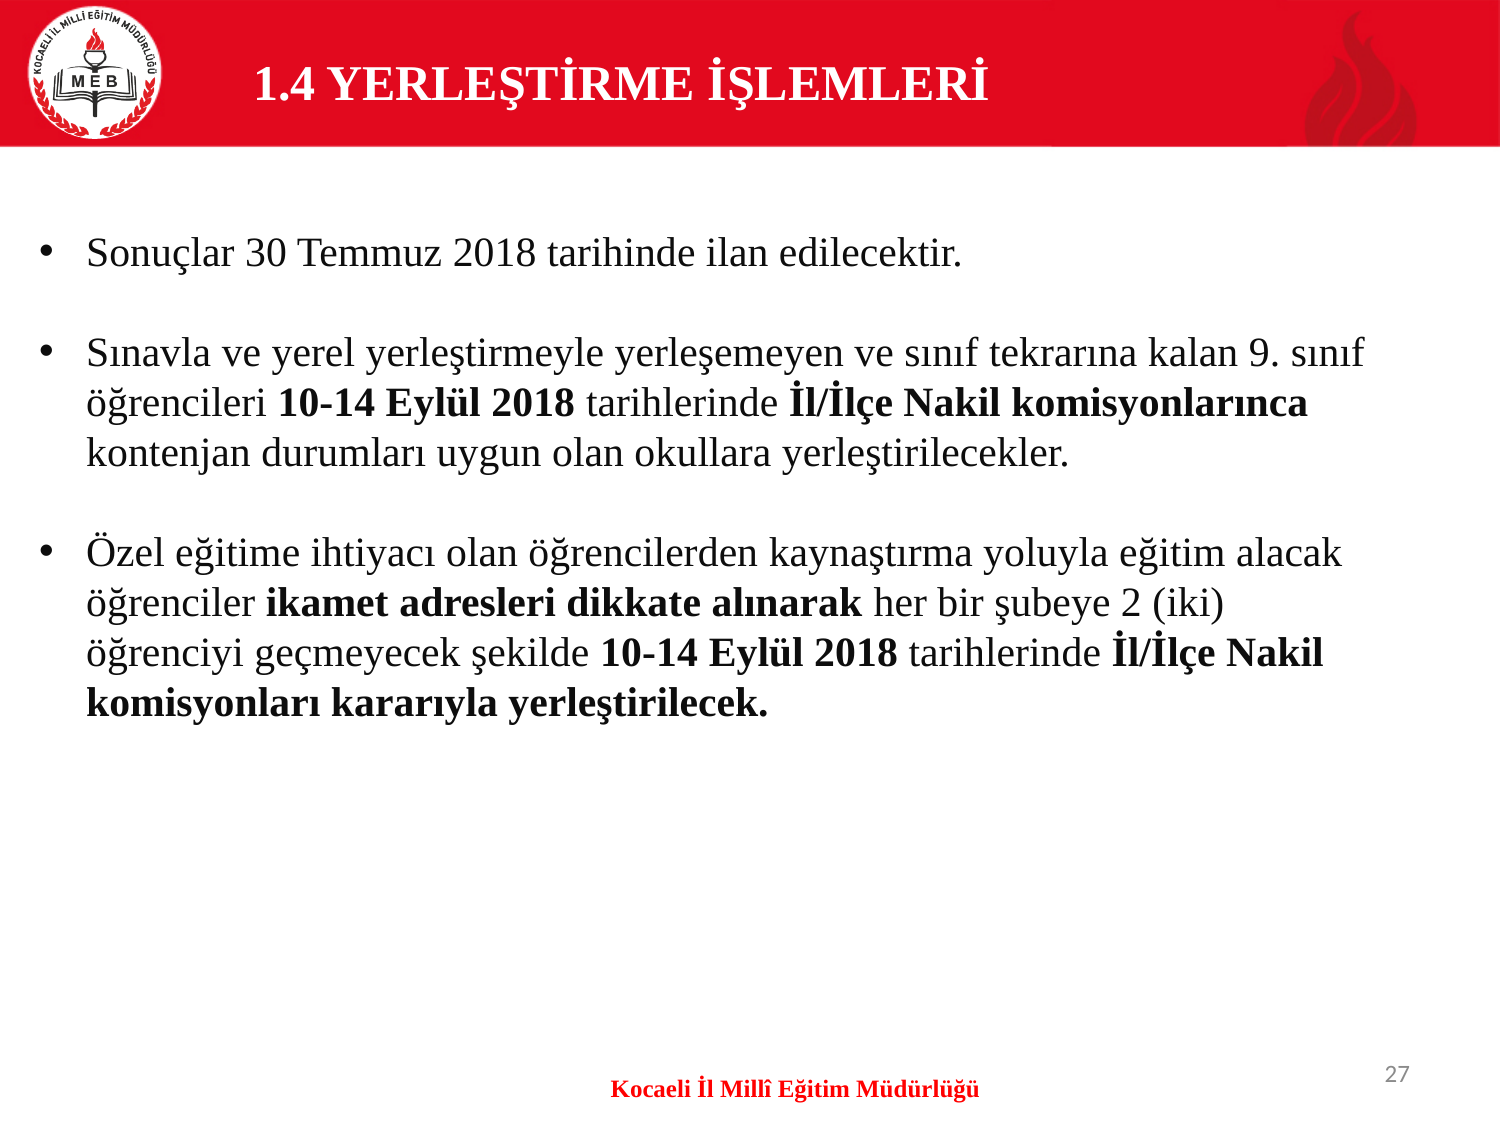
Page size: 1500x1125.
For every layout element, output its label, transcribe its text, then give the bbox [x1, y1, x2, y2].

text_box Sonuçlar 30 Temmuz 2018 tarihinde ilan edilecektir. Sınavla ve yerel yerleştirmeyle yerleşemeyen ve sınıf tekrarına kalan 9. sınıf öğrencileri 10-14 Eylül 2018 tarihlerinde İl/İlçe Nakil komisyonlarınca kontenjan durumları uygun olan okullara yerleştirilecekler. Özel eğitime ihtiyacı olan öğrencilerden kaynaştırma yoluyla eğitim alacak öğrenciler ikamet adresleri dikkate alınarak her bir şubeye 2 (iki) öğrenciyi geçmeyecek şekilde 10-14 Eylül 2018 tarihlerinde İl/İlçe Nakil komisyonları kararıyla yerleştirilecek. [24, 217, 1395, 733]
footer Kocaeli İl Millî Eğitim Müdürlüğü [499, 1057, 1092, 1118]
slide_number 27 [1074, 1042, 1425, 1103]
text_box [27, 5, 162, 140]
picture [0, 0, 1500, 1125]
text_box 1.4 YERLEŞTİRME İŞLEMLERİ [238, 43, 1361, 119]
